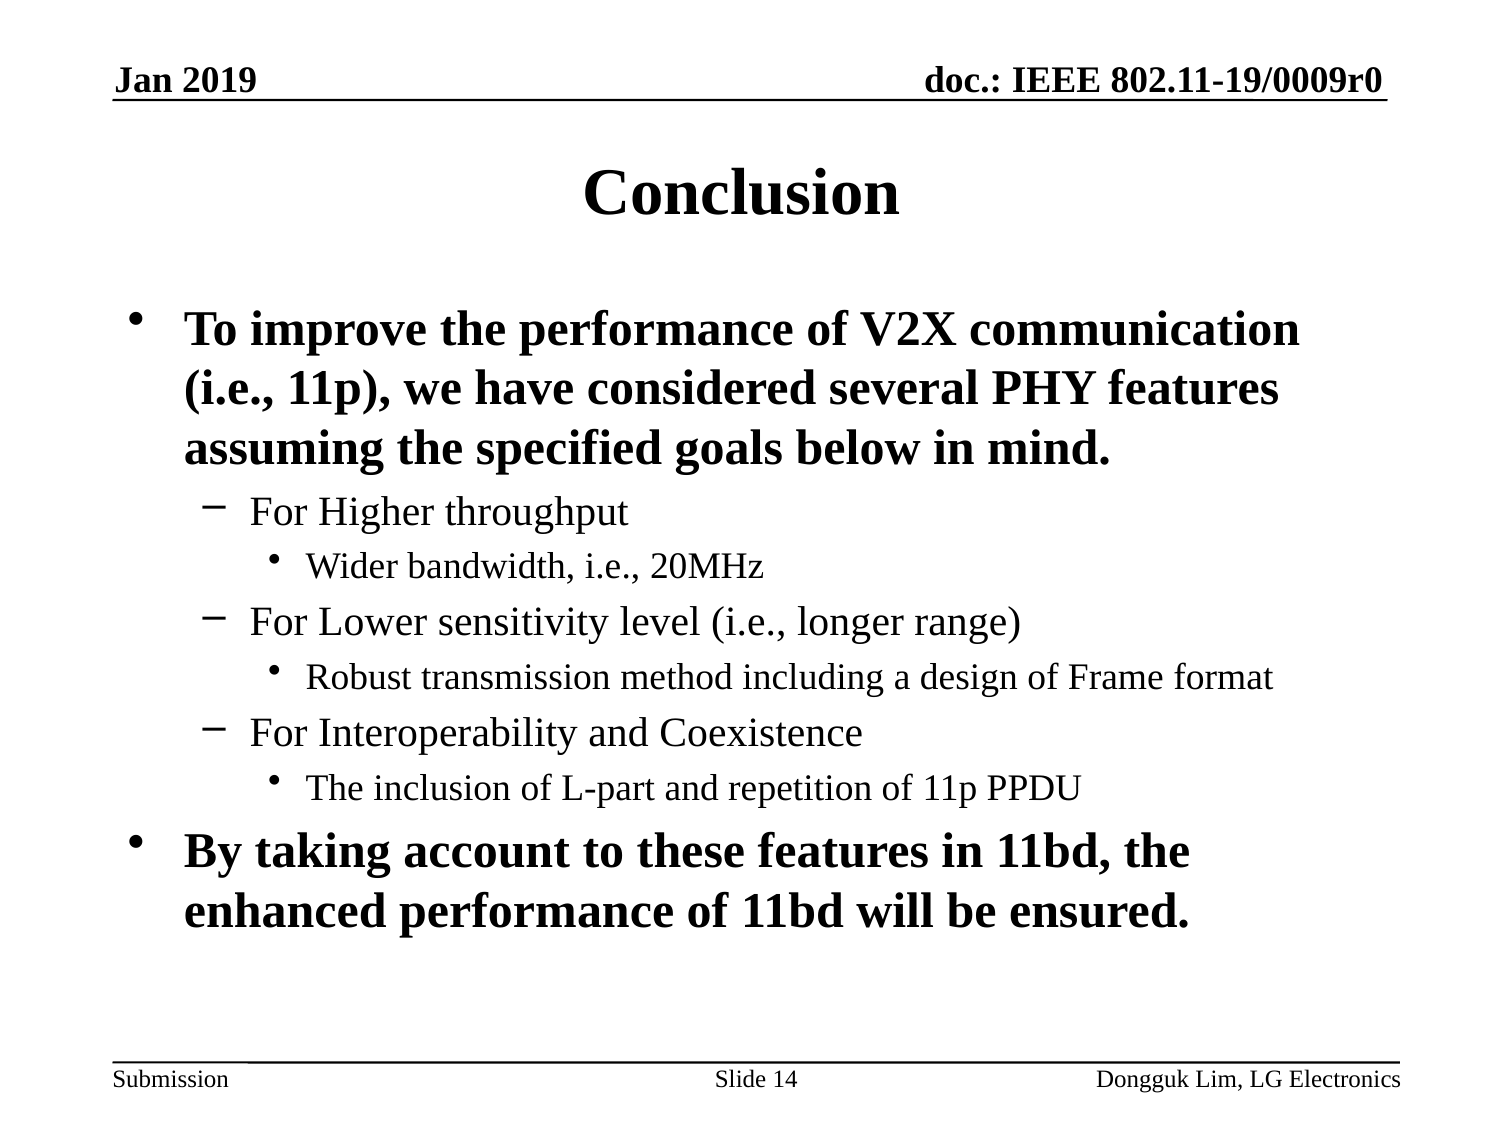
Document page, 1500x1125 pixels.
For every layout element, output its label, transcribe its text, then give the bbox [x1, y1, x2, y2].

footer Dongguk Lim, LG Electronics [1092, 1061, 1402, 1093]
slide_number Slide 14 [712, 1061, 800, 1093]
title Conclusion [112, 112, 1388, 263]
list To improve the performance of V2X communication (i.e., 11p), we have considered several PHY features assuming the specified goals below in mind. For Higher throughput Wider bandwidth, i.e., 20MHz For Lower sensitivity level (i.e., longer range) Robust transmission method including a design of Frame format For Interoperability and Coexistence The inclusion of L-part and repetition of 11p PPDU By taking account to these features in 11bd, the enhanced performance of 11bd will be ensured. [112, 287, 1388, 1000]
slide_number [114, 54, 259, 101]
